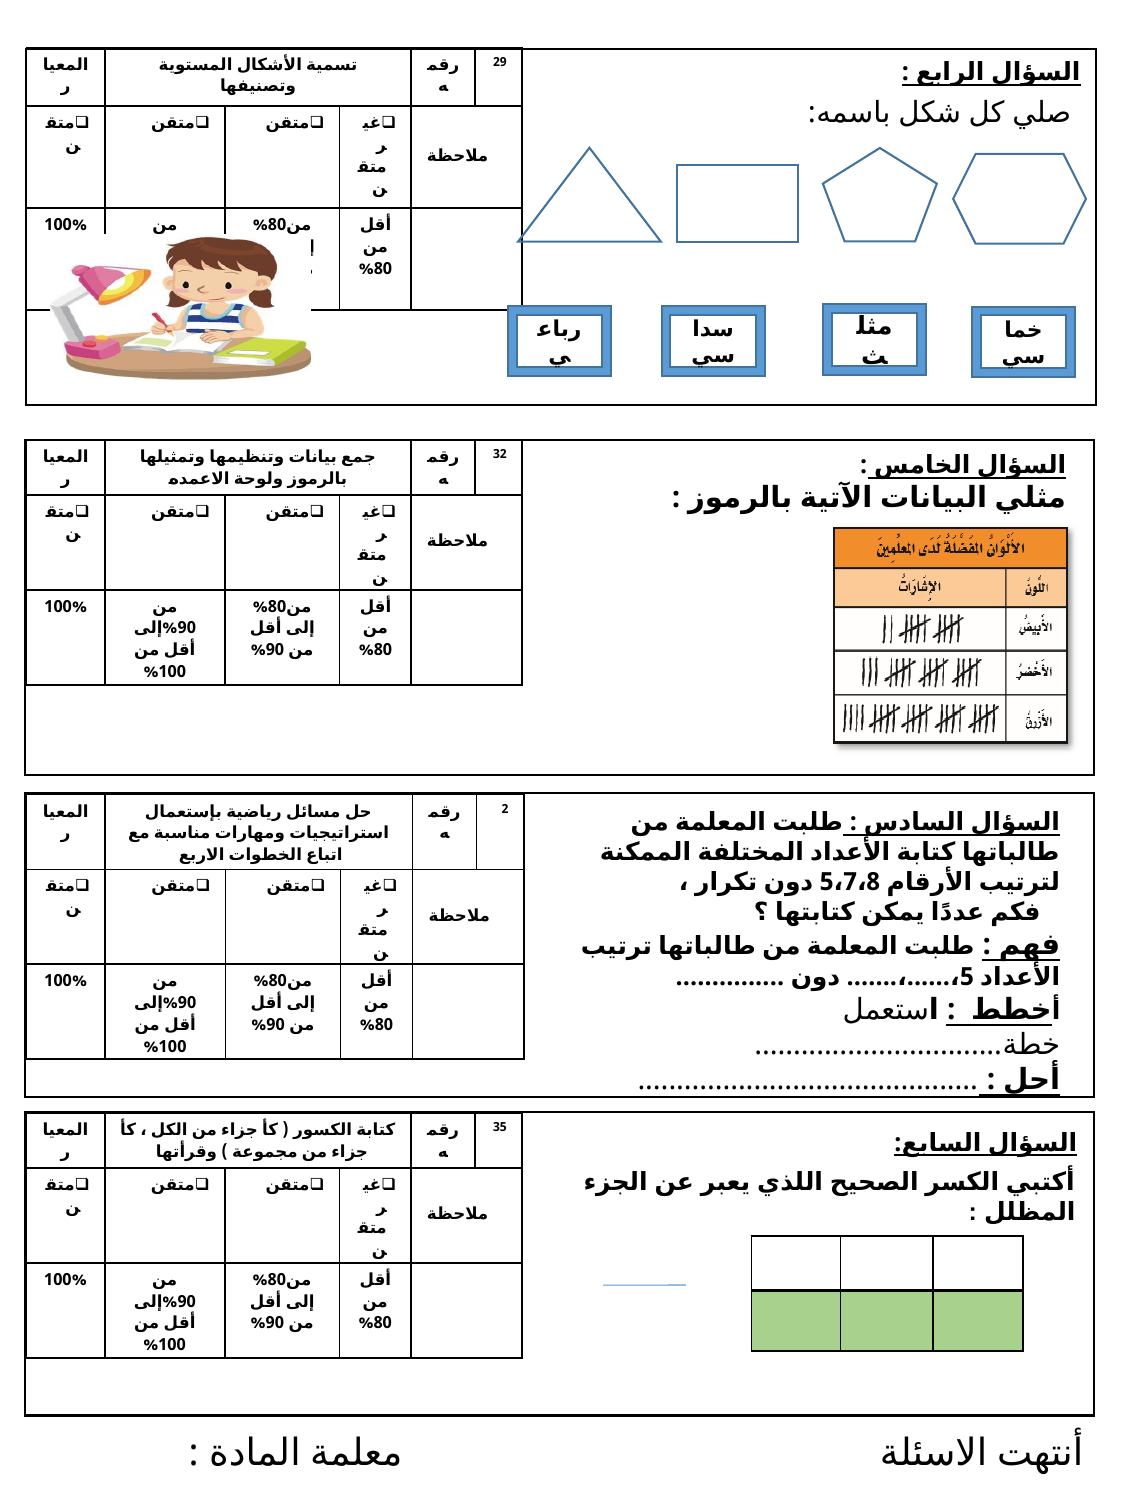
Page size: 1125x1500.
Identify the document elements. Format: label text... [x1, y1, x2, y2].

table_cell [934, 1292, 1022, 1350]
table_cell متقن [226, 107, 339, 207]
table_header 35 [476, 1114, 521, 1167]
table_cell أقل من 80% [340, 209, 410, 309]
table_cell 100% [27, 1264, 104, 1357]
picture [49, 234, 311, 382]
table_cell 100% [27, 591, 104, 684]
table_header رقمه [412, 49, 474, 105]
table_cell متقن [106, 870, 225, 963]
table_header تسمية الأشكال المستوية وتصنيفها [106, 49, 410, 105]
table_cell متقن [226, 870, 340, 963]
table_cell غير متقن [340, 496, 410, 589]
table_header [752, 1237, 840, 1289]
table_cell من80% إلى أقل من 90% [226, 591, 339, 684]
table_cell من80% إلى أقل من 90% [226, 1264, 339, 1357]
table_cell متقن [27, 496, 104, 589]
table_header 32 [476, 441, 521, 494]
table_cell أقل من 80% [340, 591, 410, 684]
text_box [24, 1111, 1095, 1417]
text_box مثلث [822, 303, 927, 376]
text_box [676, 164, 799, 243]
text_box السؤال السابع: [770, 1118, 1093, 1164]
table_cell [412, 209, 521, 309]
table_header المعيار [27, 795, 104, 869]
table_cell متقن [106, 496, 224, 589]
table_cell [412, 1264, 521, 1357]
text_box سداسي [661, 305, 766, 377]
text_box السؤال السادس : طلبت المعلمة من طالباتها كتابة الأعداد المختلفة الممكنة لترتيب الأرقام 5،7،8 دون تكرار ، فكم عددًا يمكن كتابتها ؟ فهم : طلبت المعلمة من طالباتها ترتيب الأعداد 5،......،....... دون ............... أخطط : استعمل خطة................................ أحل : ............................................ [551, 798, 1075, 1103]
picture [822, 514, 1082, 761]
text_box [518, 357, 601, 366]
text_box السؤال الرابع : [557, 47, 1096, 93]
table_cell من80% إلى أقل من 90% [226, 965, 340, 1058]
table_cell 100% [27, 209, 104, 309]
text_box [518, 316, 601, 357]
text_box السؤال الخامس : مثلي البيانات الآتية بالرموز : [629, 441, 1082, 587]
table_cell متقن [106, 107, 224, 207]
table_header رقمه [412, 1114, 474, 1167]
table_cell من 90%إلى أقل من 100% [106, 209, 224, 234]
text_box [24, 792, 1095, 1098]
table_cell [752, 1292, 840, 1350]
text_box صلي كل شكل باسمه: [564, 85, 1086, 136]
table_cell متقن [27, 1169, 104, 1262]
table_header كتابة الكسور ( كأ جزاء من الكل ، كأ جزاء من مجموعة ) وقرأتها [106, 1114, 410, 1167]
table_cell من 90%إلى أقل من 100% [106, 1264, 224, 1357]
table_cell أقل من 80% [340, 1264, 410, 1357]
table_cell غير متقن [340, 107, 410, 207]
text_box [25, 310, 516, 406]
table_cell ملاحظة [412, 107, 521, 207]
table_cell متقن [226, 1169, 339, 1262]
table_cell من 90%إلى أقل من 100% [106, 965, 225, 1058]
text_box أنتهت الاسئلة معلمة المادة : [32, 1420, 1099, 1480]
table_cell متقن [106, 1169, 224, 1262]
text_box أكتبي الكسر الصحيح اللذي يعبر عن الجزء المظلل : [565, 1158, 1091, 1234]
text_box [523, 48, 1097, 406]
text_box [821, 146, 939, 243]
table_header المعيار [27, 1114, 104, 1167]
table_cell [413, 965, 523, 1058]
table_cell أقل من 80% [341, 965, 412, 1058]
table_cell ملاحظة [412, 496, 521, 589]
text_box [516, 146, 663, 243]
table_cell من 90%إلى أقل من 100% [106, 591, 224, 684]
table_cell [841, 1292, 932, 1350]
table_header [934, 1237, 1022, 1289]
table_header رقمه [413, 795, 476, 869]
table_cell متقن [27, 870, 104, 963]
table_cell 100% [27, 965, 104, 1058]
text_box [951, 152, 1088, 245]
table_cell متقن [27, 107, 104, 207]
table_header رقمه [412, 441, 474, 494]
table_header حل مسائل رياضية بإستعمال استراتيجيات ومهارات مناسبة مع اتباع الخطوات الاربع [106, 795, 412, 869]
table_header المعيار [27, 49, 104, 105]
table_cell ملاحظة [413, 870, 523, 963]
text_box [516, 377, 609, 428]
text_box [24, 439, 1095, 776]
table_header 29 [476, 49, 521, 105]
table_cell غير متقن [340, 1169, 410, 1262]
text_box رباعي [507, 305, 612, 377]
table_header المعيار [27, 441, 104, 494]
table_cell ملاحظة [412, 1169, 521, 1262]
table_header جمع بيانات وتنظيمها وتمثيلها بالرموز ولوحة الاعمده [106, 441, 410, 494]
table_header 2 [477, 795, 523, 869]
table_cell من80% إلى أقل من 90% [226, 209, 339, 309]
table_cell غير متقن [341, 870, 412, 963]
table_cell متقن [226, 496, 339, 589]
table_cell [412, 591, 521, 684]
table_header [841, 1237, 932, 1289]
text_box خماسي [971, 306, 1076, 378]
